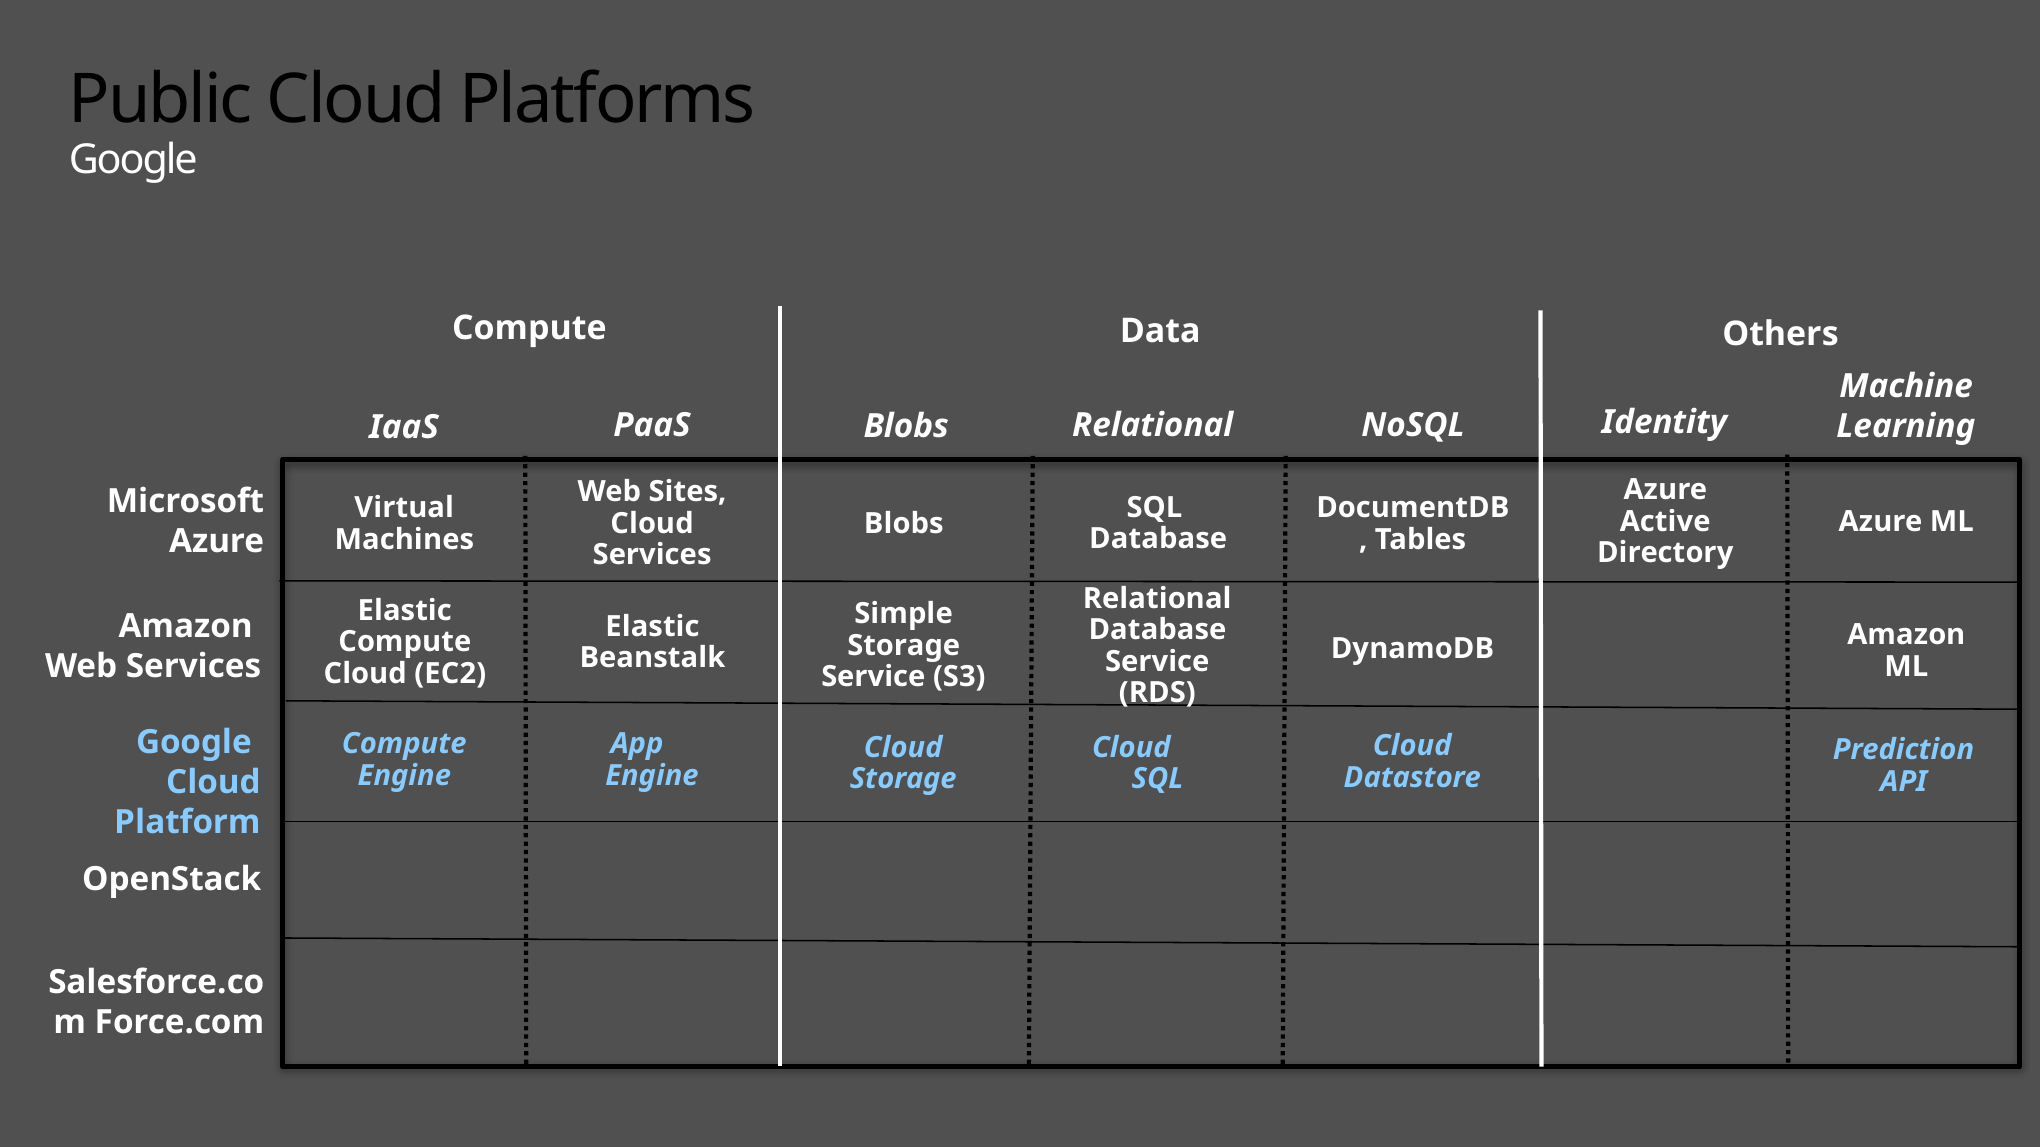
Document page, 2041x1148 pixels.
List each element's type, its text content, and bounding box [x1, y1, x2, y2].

text_box Compute [284, 297, 775, 354]
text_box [779, 306, 1542, 1067]
title Public Cloud Platforms Google [45, 48, 1996, 199]
text_box Google Cloud Platform [6, 713, 276, 848]
text_box Data [778, 301, 1542, 357]
text_box Virtual Machines [283, 465, 525, 580]
text_box PaaS [525, 396, 779, 451]
text_box Azure ML [1792, 463, 2021, 580]
text_box OpenStack [42, 849, 276, 905]
text_box [1789, 947, 2020, 1067]
text_box Identity [1542, 392, 1788, 448]
text_box [282, 459, 525, 580]
text_box Amazon Web Services [16, 596, 277, 692]
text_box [1789, 580, 2021, 947]
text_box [278, 580, 525, 947]
text_box IaaS [282, 397, 526, 453]
text_box Others [1541, 303, 2020, 360]
text_box [282, 947, 525, 1067]
text_box Machine Learning [1792, 356, 2020, 452]
text_box Microsoft Azure [69, 471, 280, 567]
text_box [525, 454, 1789, 1070]
text_box Salesforce.com Force.com [9, 952, 280, 1048]
text_box [1789, 459, 2020, 580]
